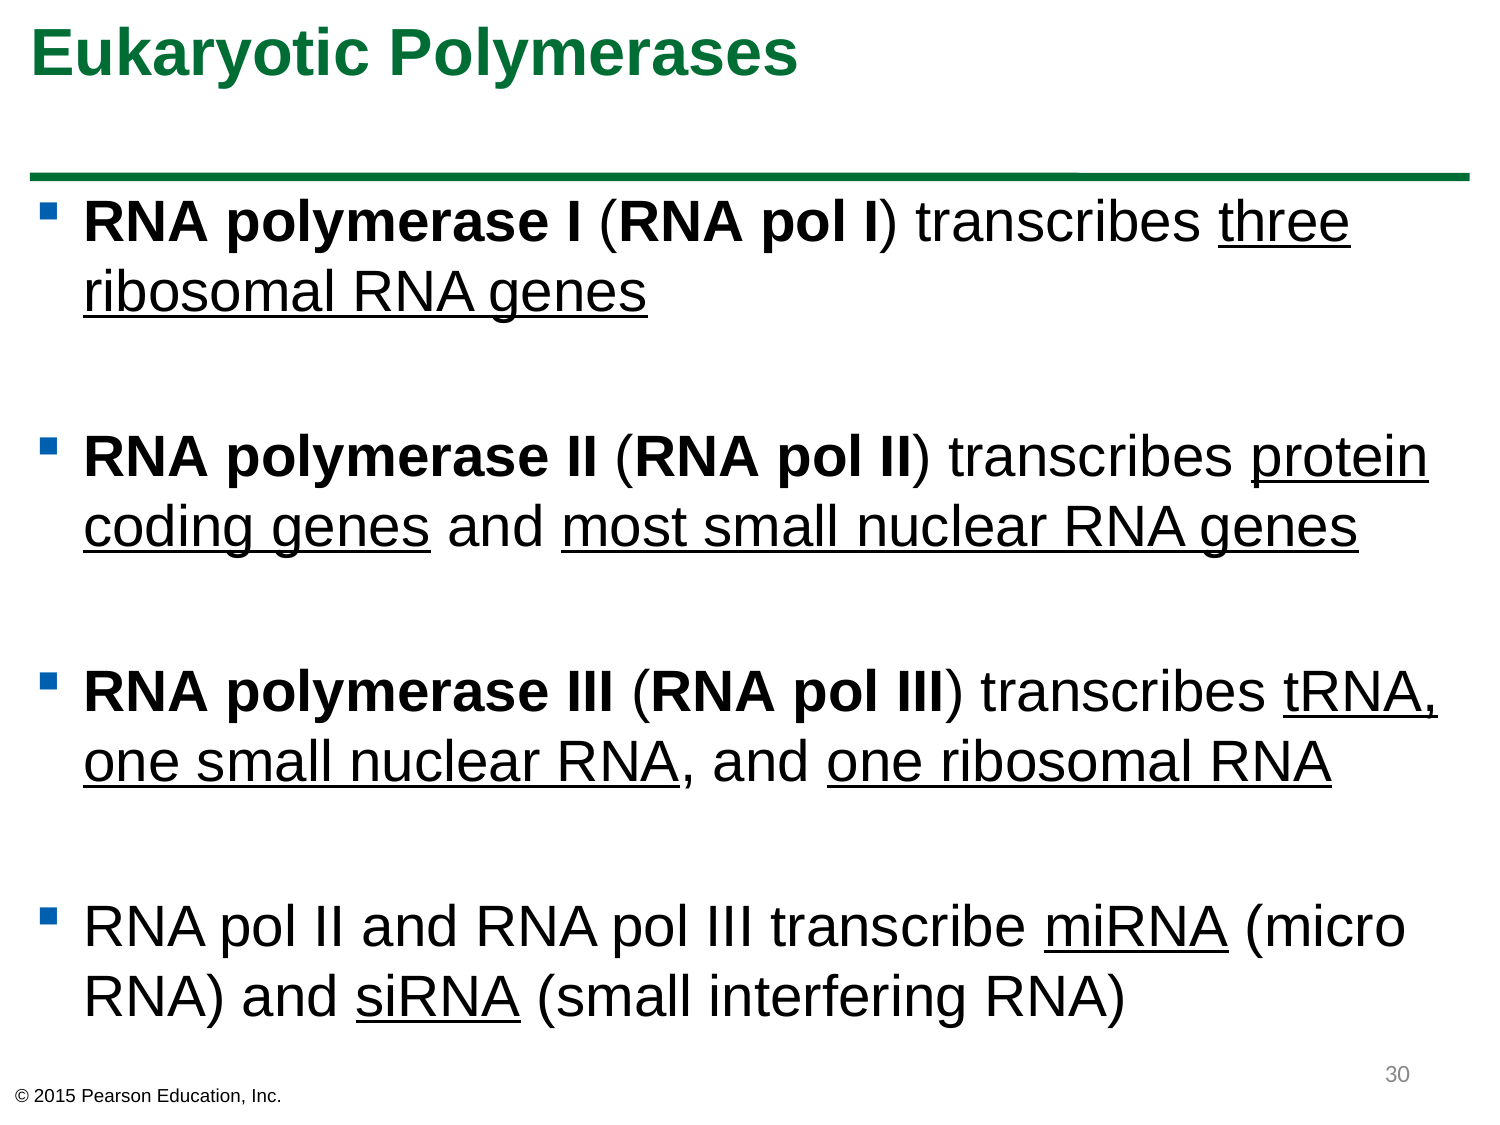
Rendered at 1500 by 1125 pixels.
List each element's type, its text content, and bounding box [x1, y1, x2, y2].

footer © 2015 Pearson Education, Inc. [0, 1065, 507, 1125]
list RNA polymerase I (RNA pol I) transcribes three ribosomal RNA genes RNA polymerase II (RNA pol II) transcribes protein coding genes and most small nuclear RNA genes RNA polymerase III (RNA pol III) transcribes tRNA, one small nuclear RNA, and one ribosomal RNA RNA pol II and RNA pol III transcribe miRNA (micro RNA) and siRNA (small interfering RNA) [31, 183, 1471, 1047]
title Eukaryotic Polymerases [29, 17, 1470, 153]
text_box 30 [1074, 1042, 1425, 1103]
